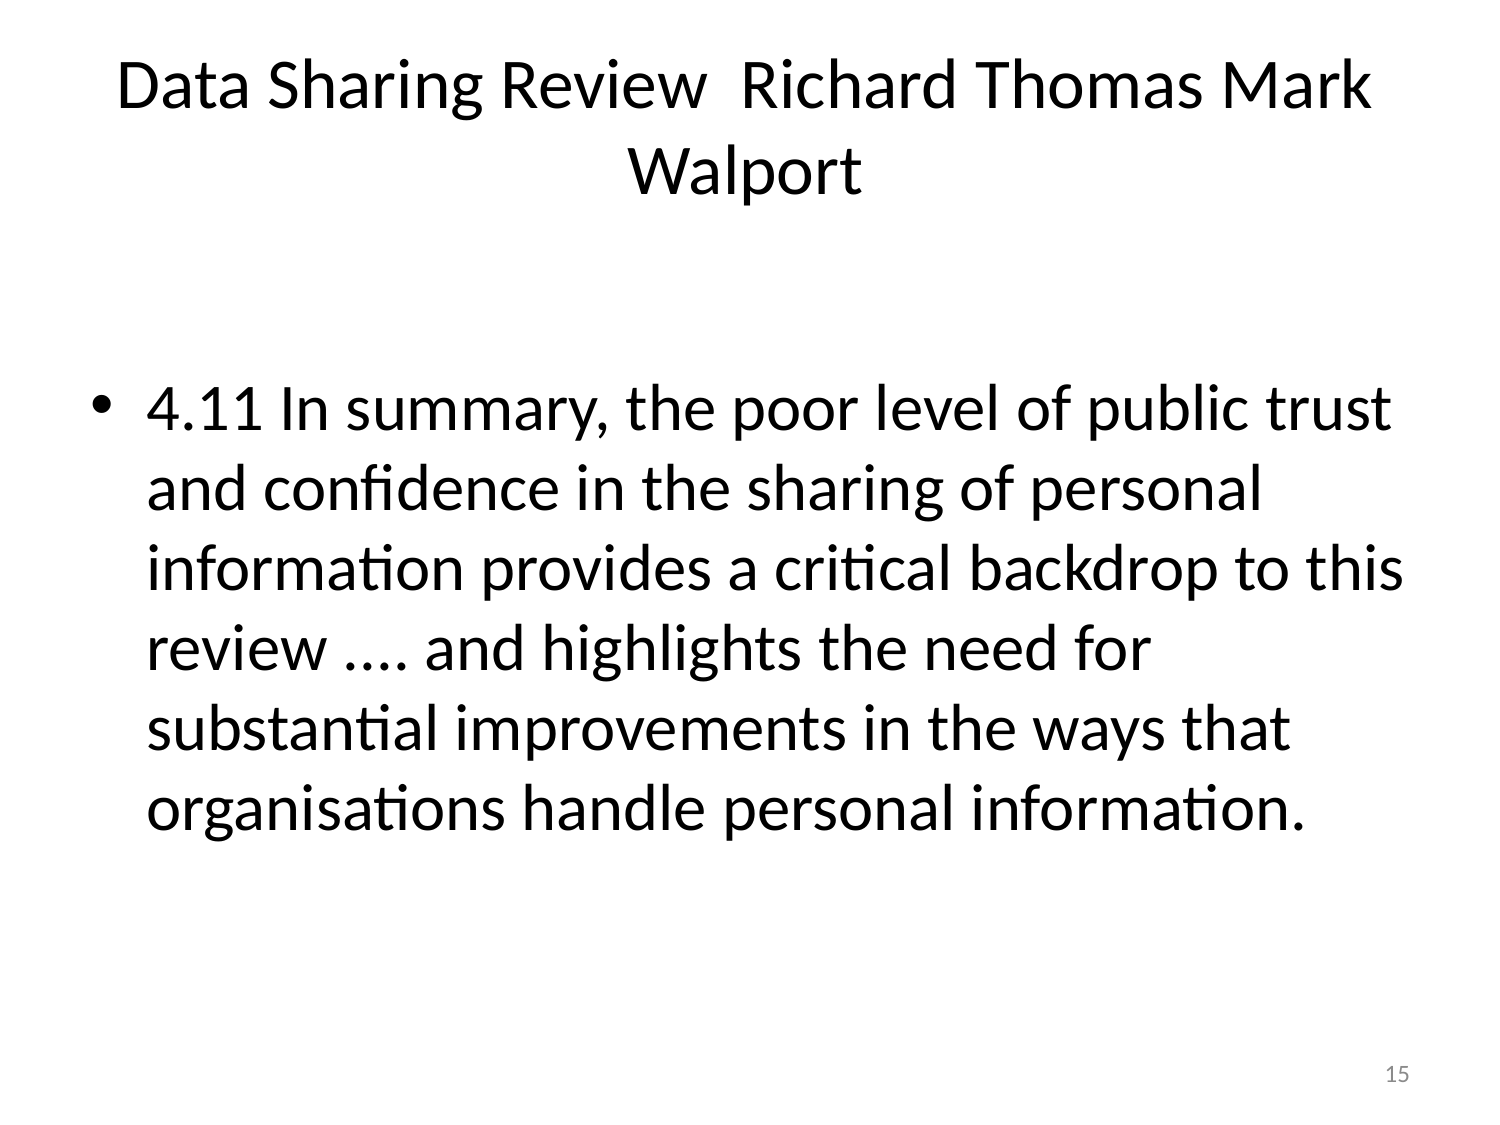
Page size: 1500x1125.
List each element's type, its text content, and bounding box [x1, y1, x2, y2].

title Data Sharing Review Richard Thomas Mark Walport [70, 29, 1421, 217]
slide_number 15 [1074, 1042, 1425, 1103]
list 4.11 In summary, the poor level of public trust and confidence in the sharing of personal information provides a critical backdrop to this review .... and highlights the need for substantial improvements in the ways that organisations handle personal information. [75, 262, 1425, 1005]
